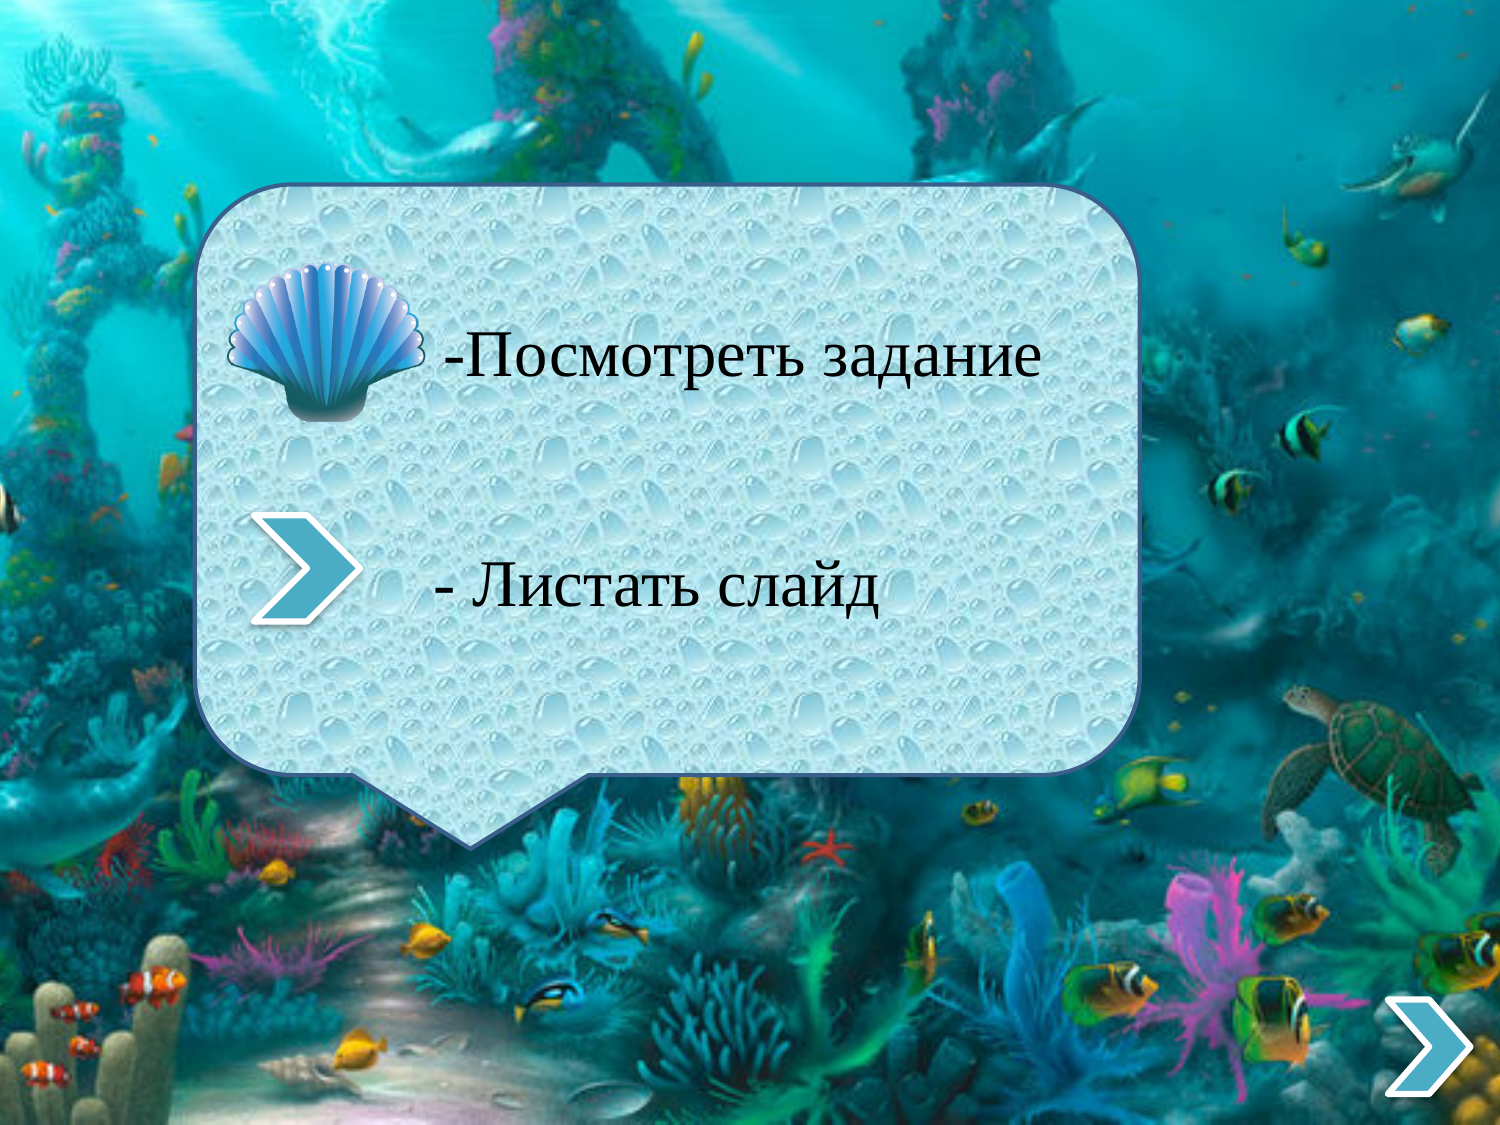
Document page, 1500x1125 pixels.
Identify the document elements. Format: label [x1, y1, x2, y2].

picture [218, 231, 447, 429]
list [0, 0, 1500, 1125]
